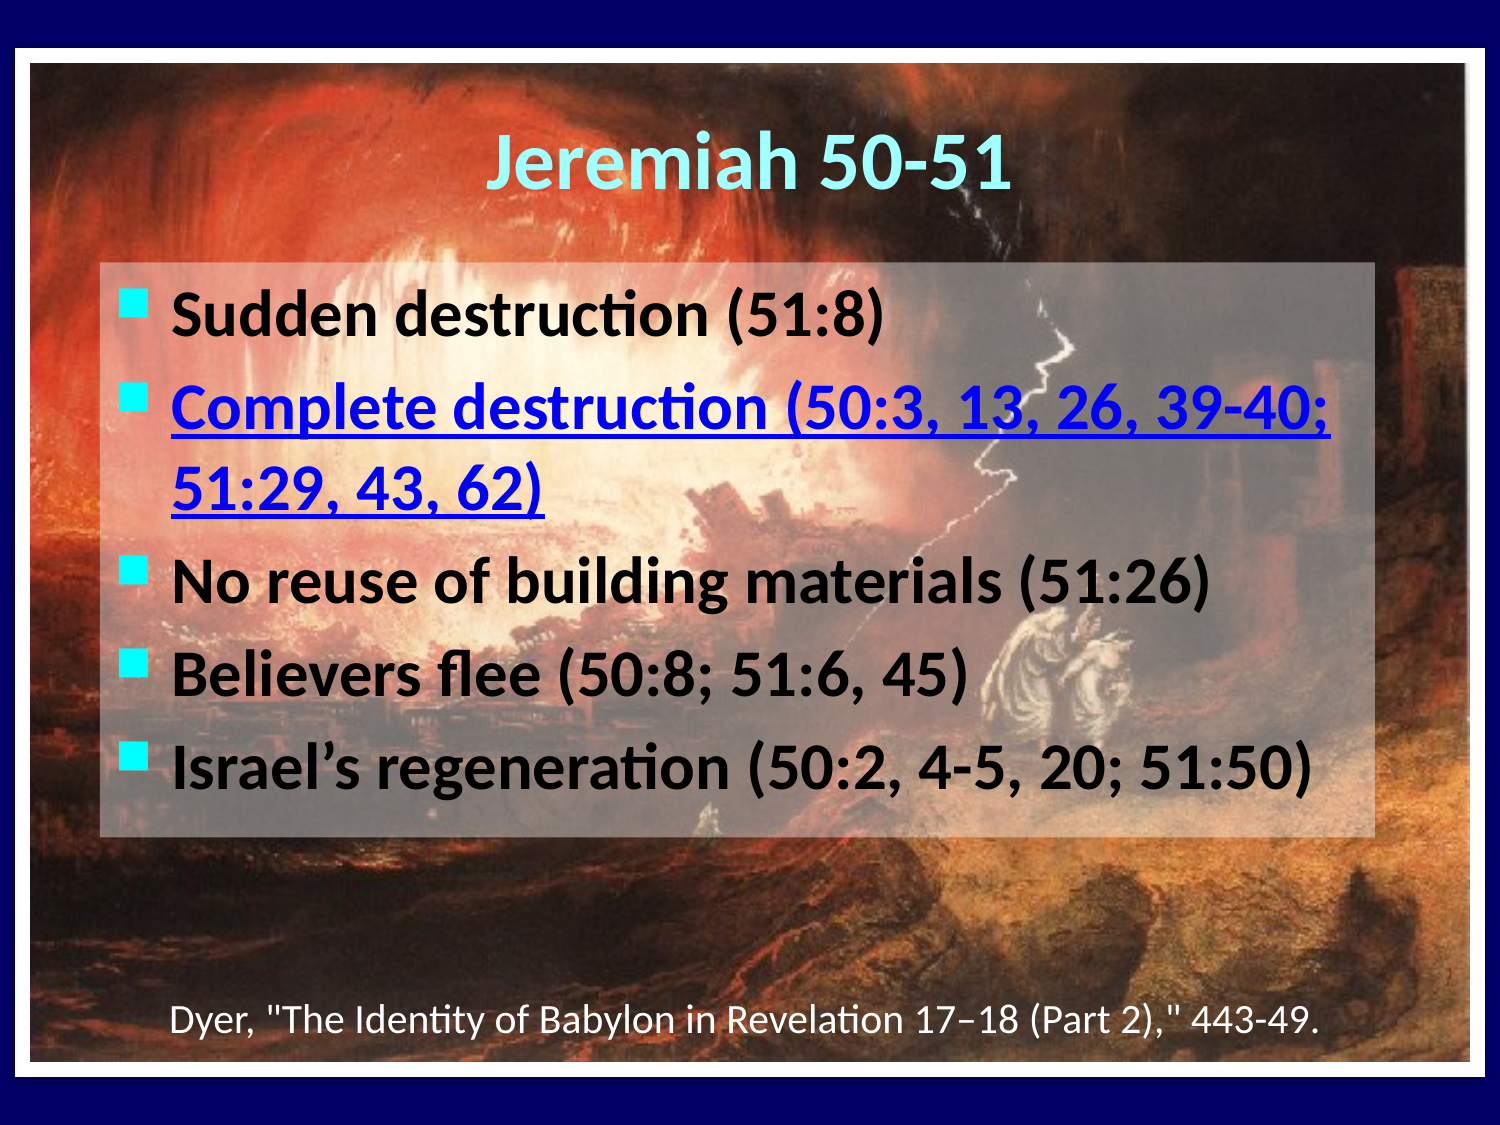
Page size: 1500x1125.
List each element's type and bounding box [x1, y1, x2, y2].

picture [29, 62, 1471, 1063]
